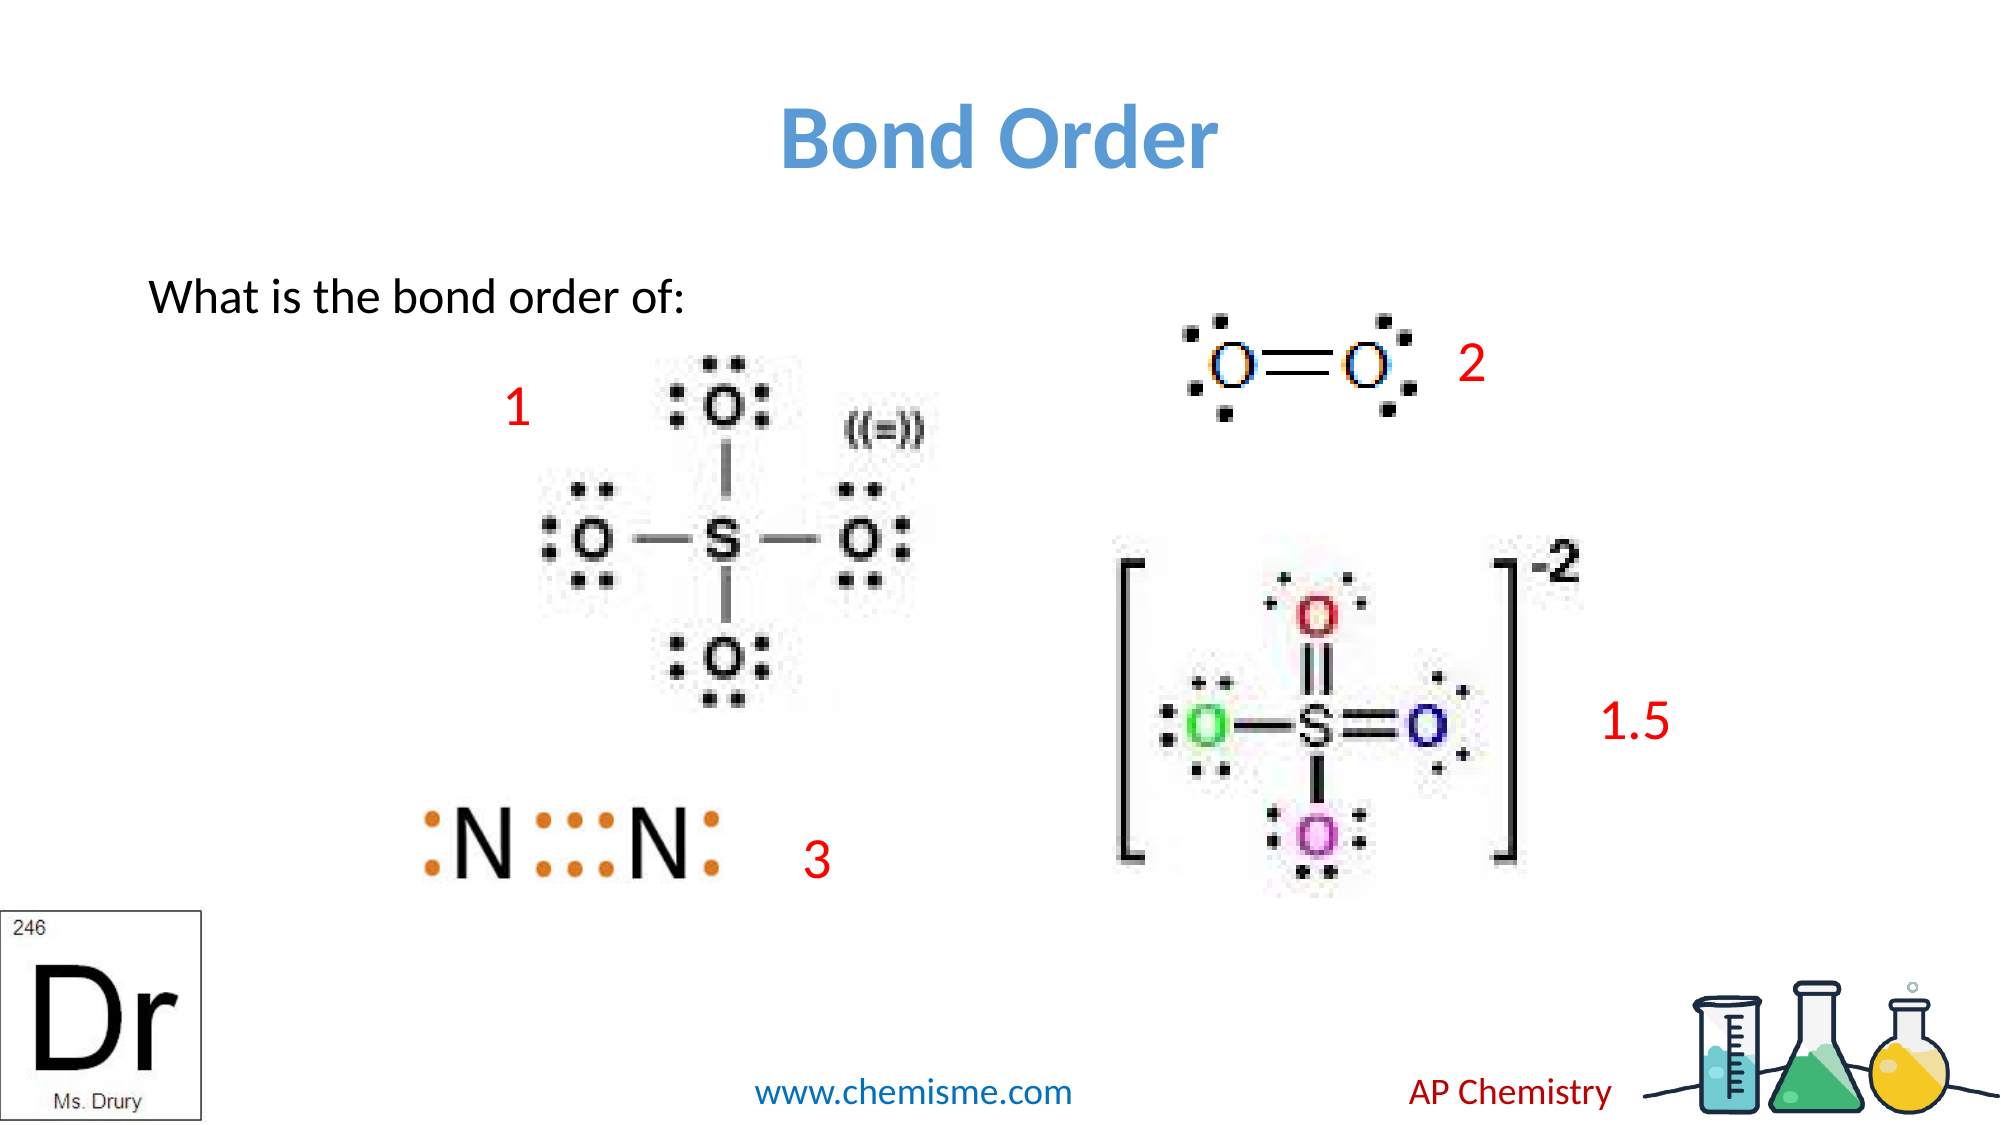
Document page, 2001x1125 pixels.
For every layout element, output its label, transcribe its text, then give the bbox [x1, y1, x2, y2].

list What is the bond order of: [133, 262, 1867, 938]
picture [1162, 267, 1438, 444]
title Bond Order [133, 45, 1867, 233]
text_box 1.5 [1588, 673, 1734, 759]
picture [0, 905, 206, 1125]
text_box 2 [1442, 315, 1543, 401]
picture [538, 355, 939, 714]
picture [1602, 882, 2001, 1125]
text_box 1 [487, 359, 533, 445]
picture [360, 745, 788, 941]
picture [1112, 535, 1584, 899]
text_box 3 [791, 812, 888, 898]
